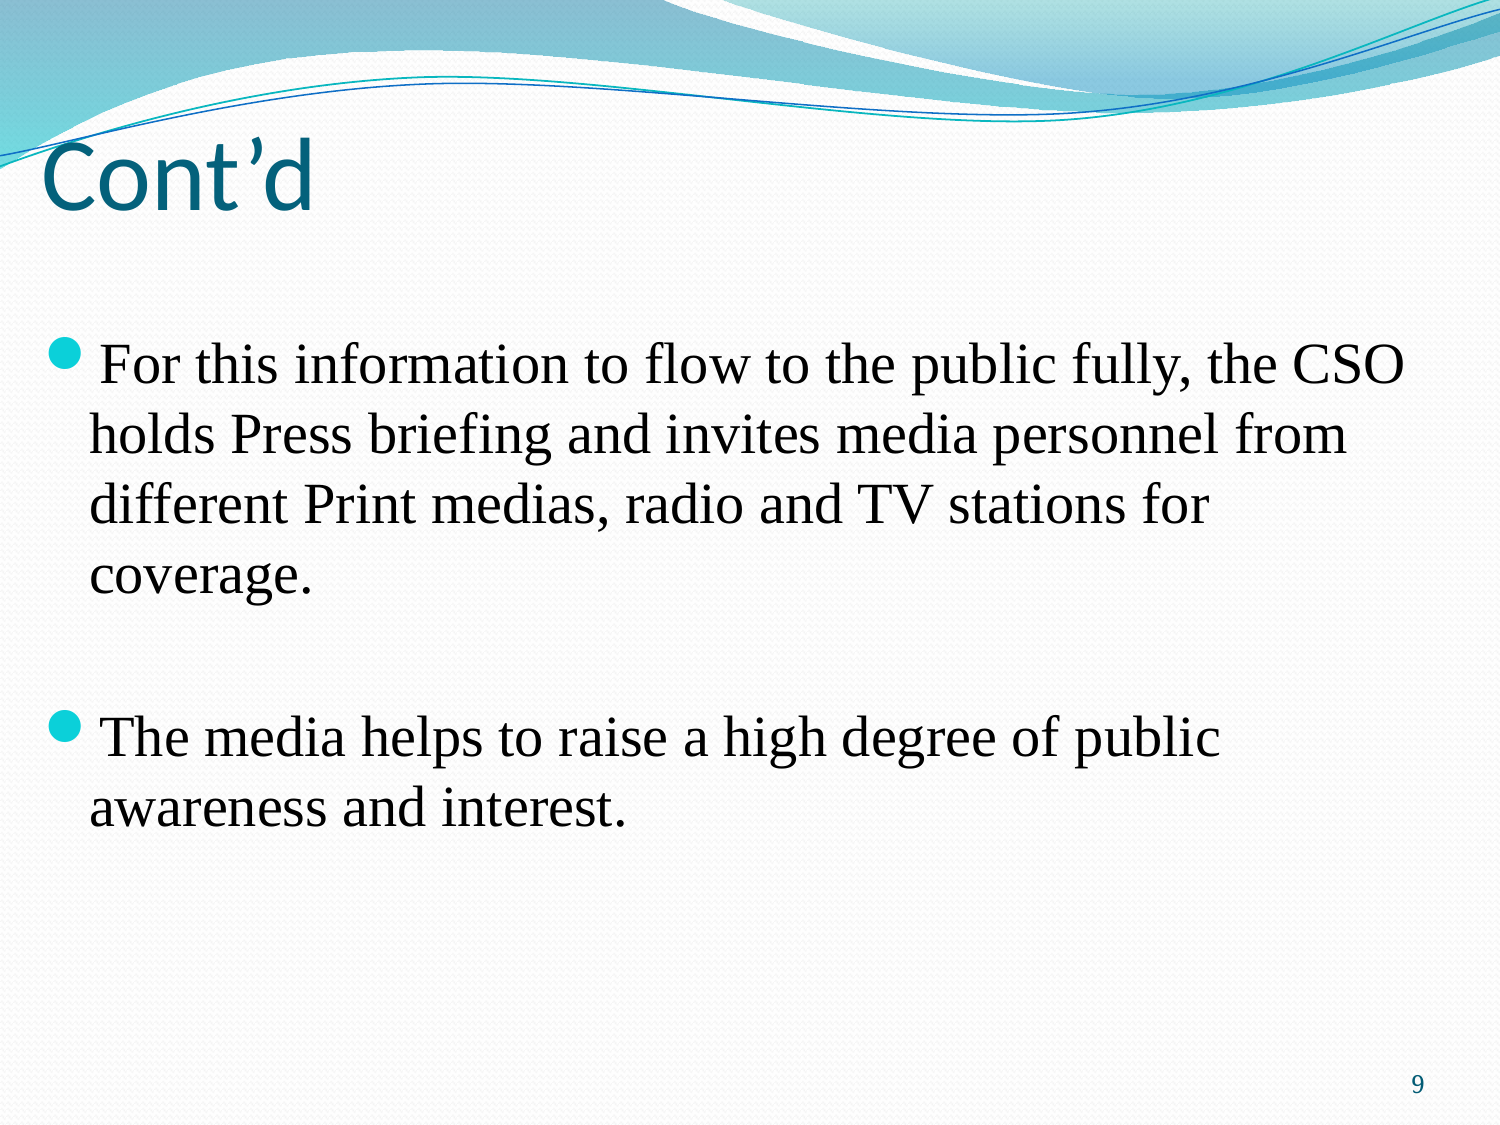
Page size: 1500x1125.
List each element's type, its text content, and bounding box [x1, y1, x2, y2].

title Cont’d [41, 66, 1425, 232]
list For this information to flow to the public fully, the CSO holds Press briefing and invites media personnel from different Print medias, radio and TV stations for coverage. The media helps to raise a high degree of public awareness and interest. [29, 317, 1425, 1094]
slide_number 9 [1299, 1042, 1425, 1103]
